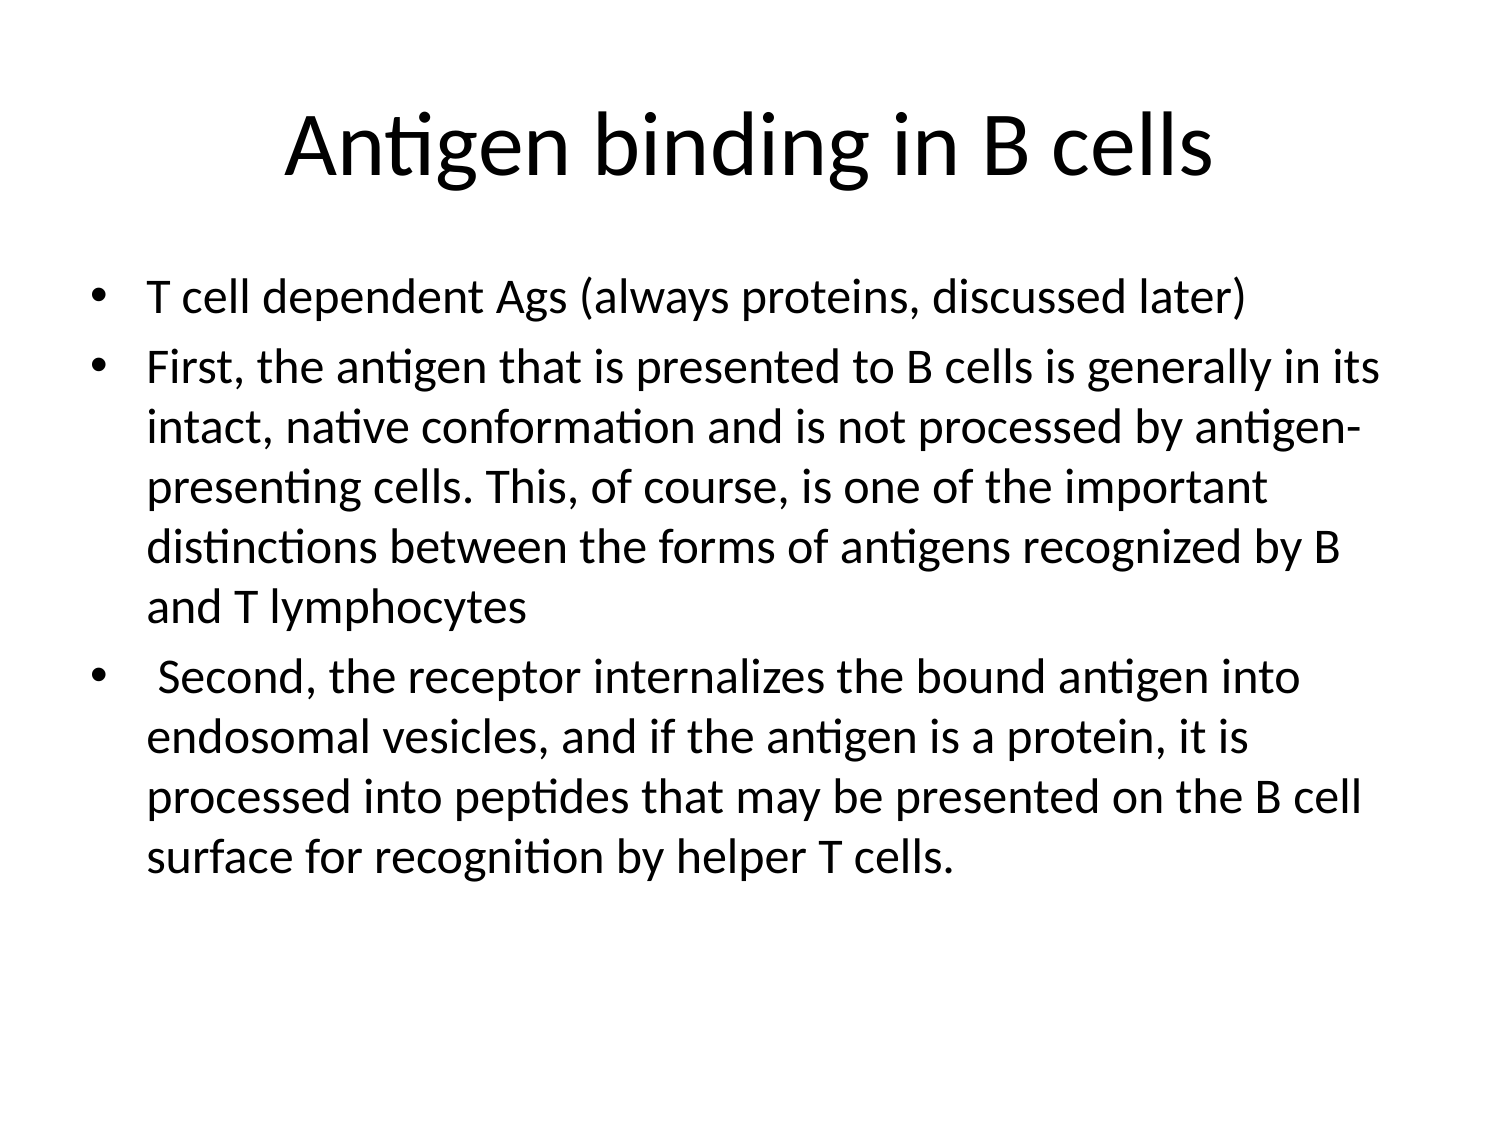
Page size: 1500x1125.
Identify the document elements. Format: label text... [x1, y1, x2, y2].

list T cell dependent Ags (always proteins, discussed later) First, the antigen that is presented to B cells is generally in its intact, native conformation and is not processed by antigen-presenting cells. This, of course, is one of the important distinctions between the forms of antigens recognized by B and T lymphocytes Second, the receptor internalizes the bound antigen into endosomal vesicles, and if the antigen is a protein, it is processed into peptides that may be presented on the B cell surface for recognition by helper T cells. [75, 262, 1425, 1005]
title Antigen binding in B cells [75, 45, 1425, 233]
